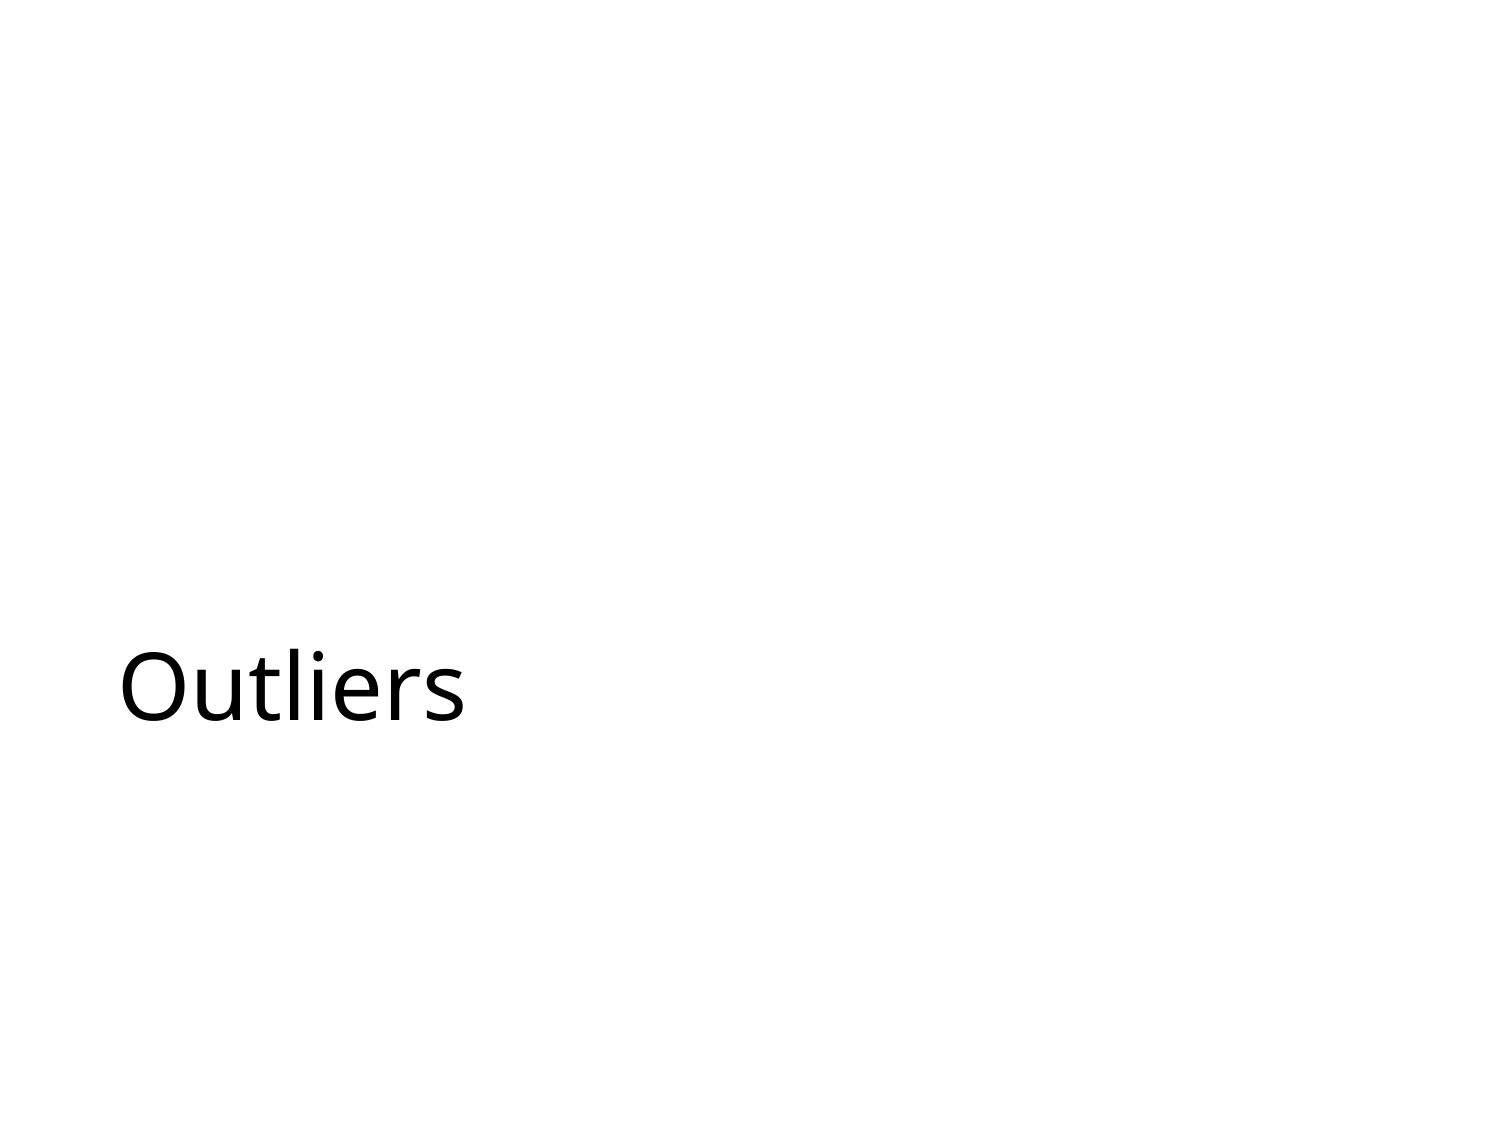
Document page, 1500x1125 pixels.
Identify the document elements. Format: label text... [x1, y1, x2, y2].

title Outliers [102, 280, 1397, 749]
